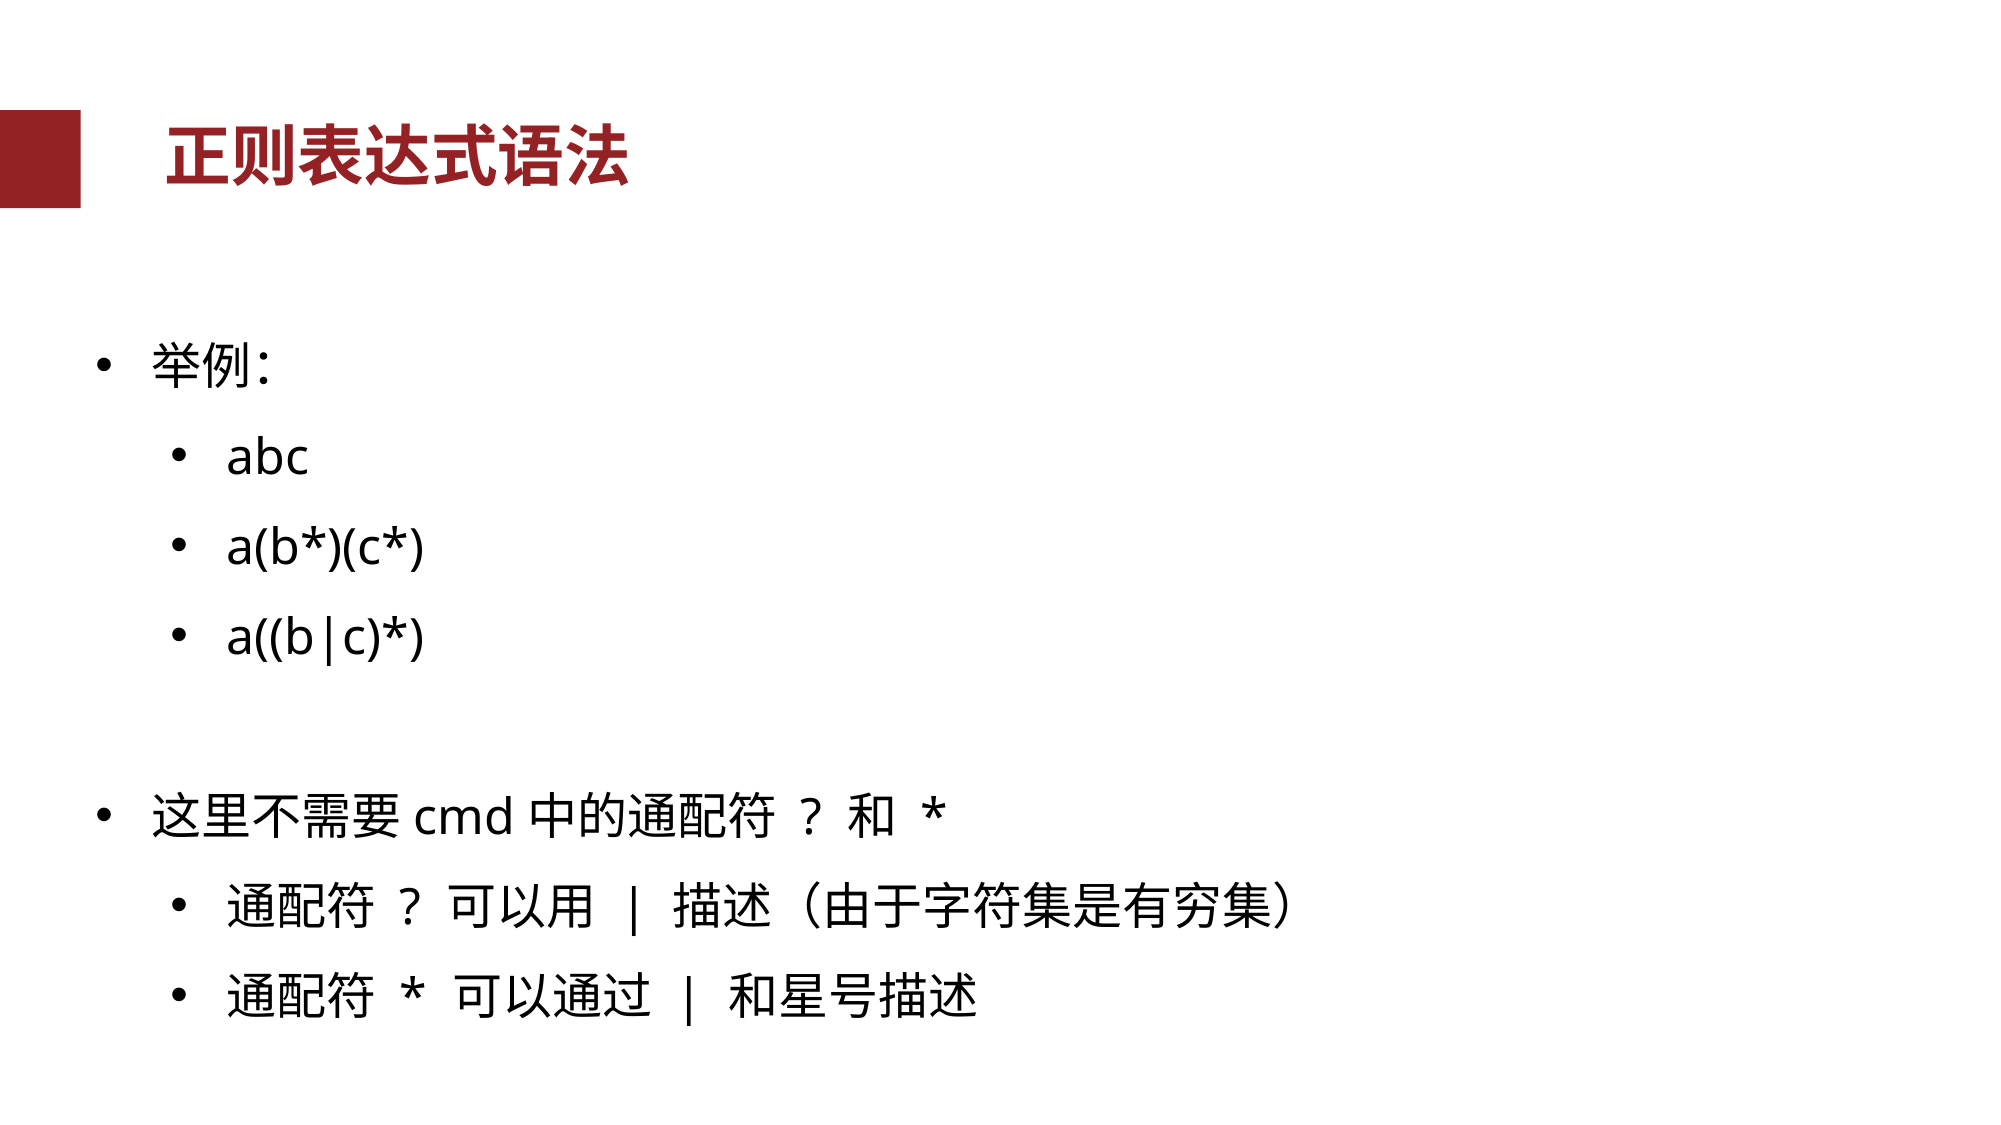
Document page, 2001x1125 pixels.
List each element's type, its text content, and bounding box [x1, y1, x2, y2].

text_box [0, 109, 82, 209]
text_box 正则表达式语法 [149, 95, 1875, 224]
text_box 举例： abc a(b*)(c*) a((b|c)*) 这里不需要cmd中的通配符 ? 和 * 通配符 ? 可以用 | 描述（由于字符集是有穷集） 通配符 * 可以通过 | 和星号描述 [80, 296, 1917, 1032]
